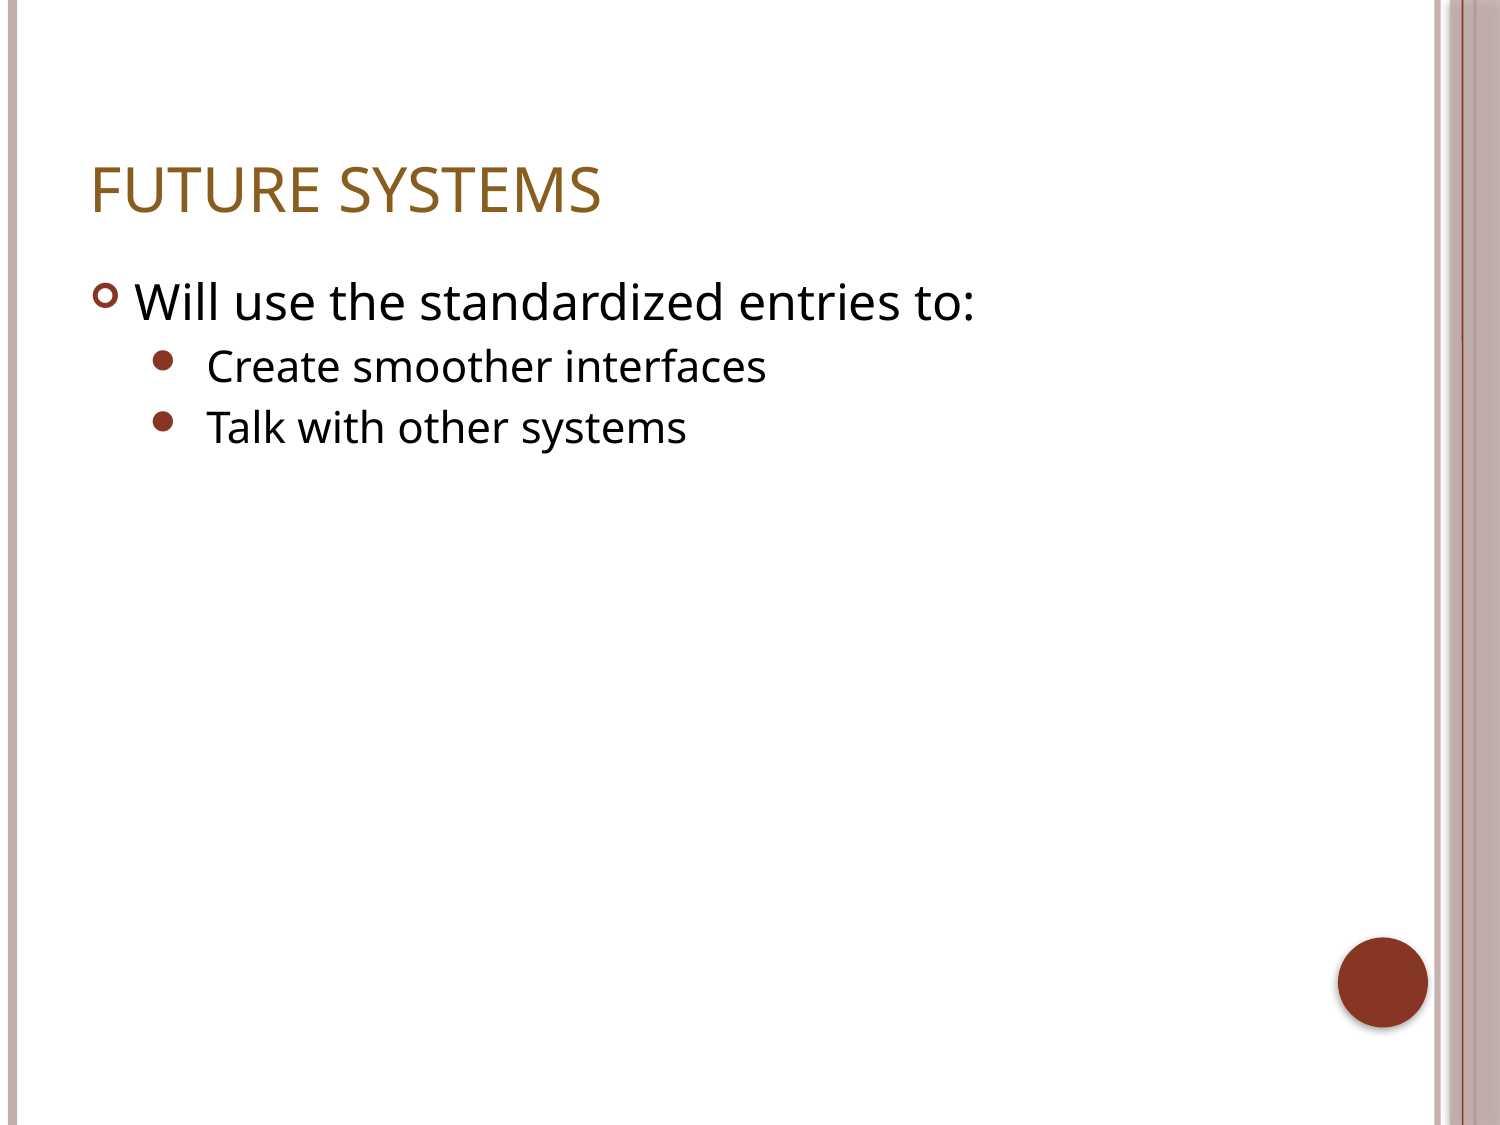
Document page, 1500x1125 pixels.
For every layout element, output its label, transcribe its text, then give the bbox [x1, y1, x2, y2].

list Will use the standardized entries to: Create smoother interfaces Talk with other systems [75, 262, 1300, 1062]
title Future Systems [75, 45, 1300, 233]
